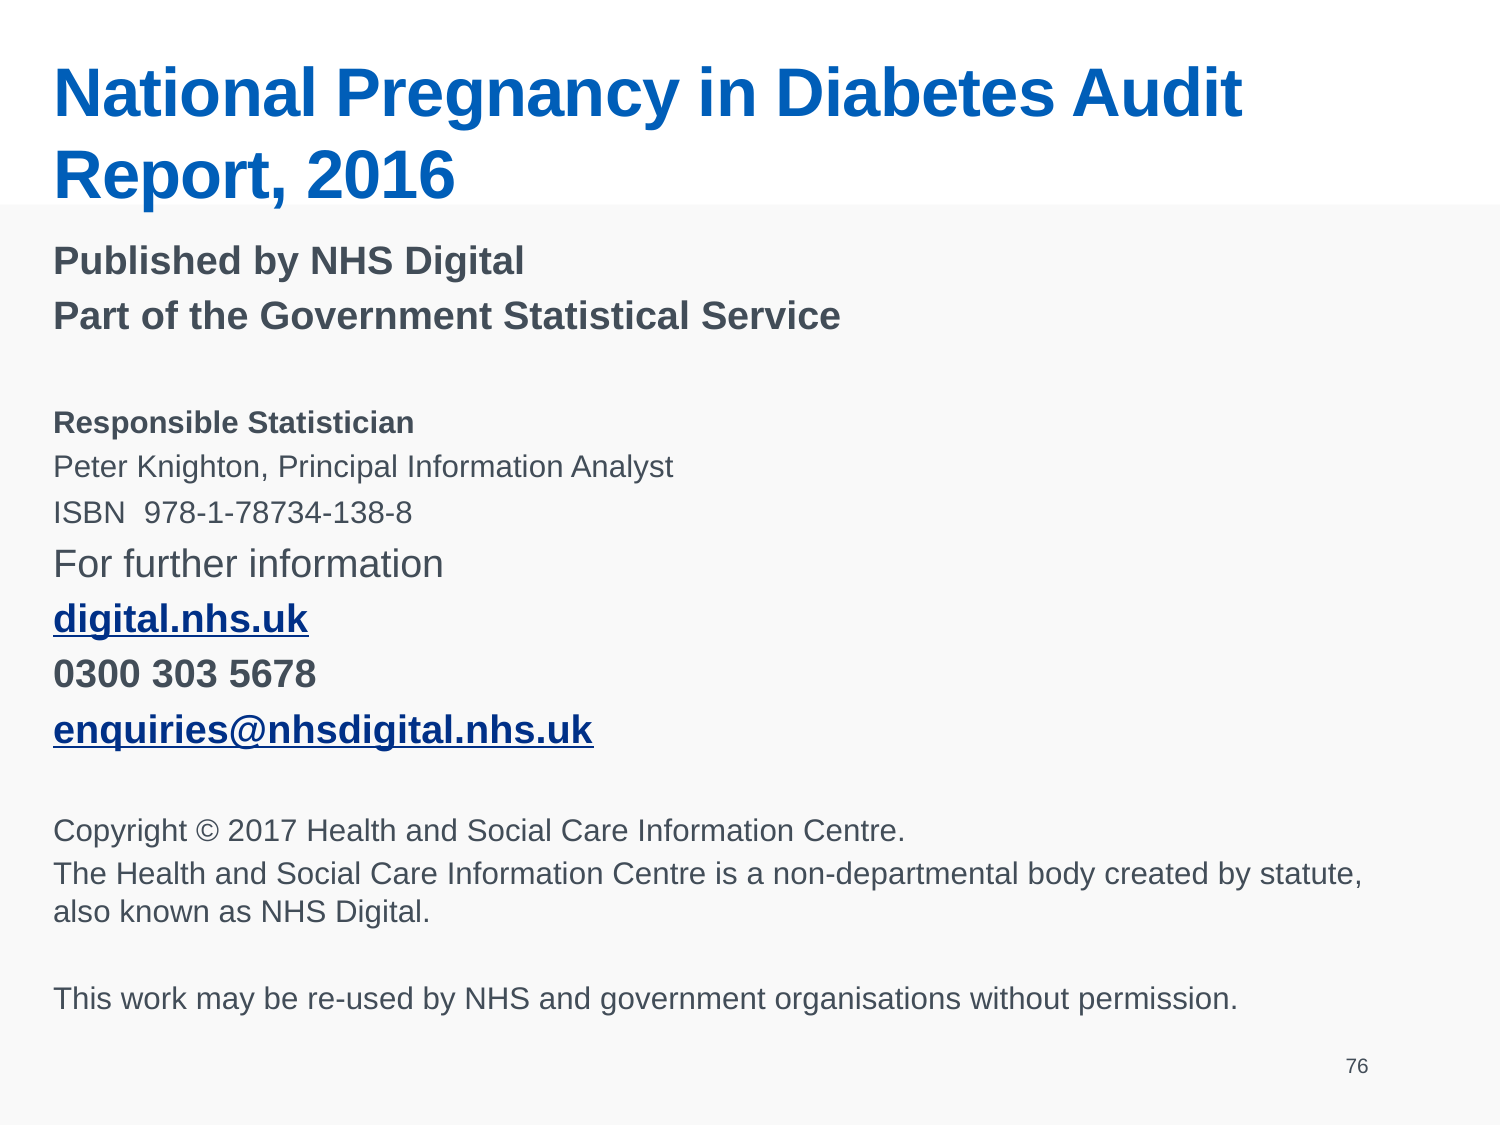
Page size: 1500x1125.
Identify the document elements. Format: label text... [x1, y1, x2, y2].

slide_number 76 [1033, 1035, 1384, 1095]
title National Pregnancy in Diabetes Audit Report, 2016 [53, 47, 1495, 163]
list Published by NHS Digital Part of the Government Statistical Service Responsible Statistician Peter Knighton, Principal Information Analyst ISBN 978-1-78734-138-8 For further information digital.nhs.uk 0300 303 5678 enquiries@nhsdigital.nhs.uk Copyright © 2017 Health and Social Care Information Centre. The Health and Social Care Information Centre is a non-departmental body created by statute, also known as NHS Digital. This work may be re-used by NHS and government organisations without permission. [53, 235, 1404, 1021]
